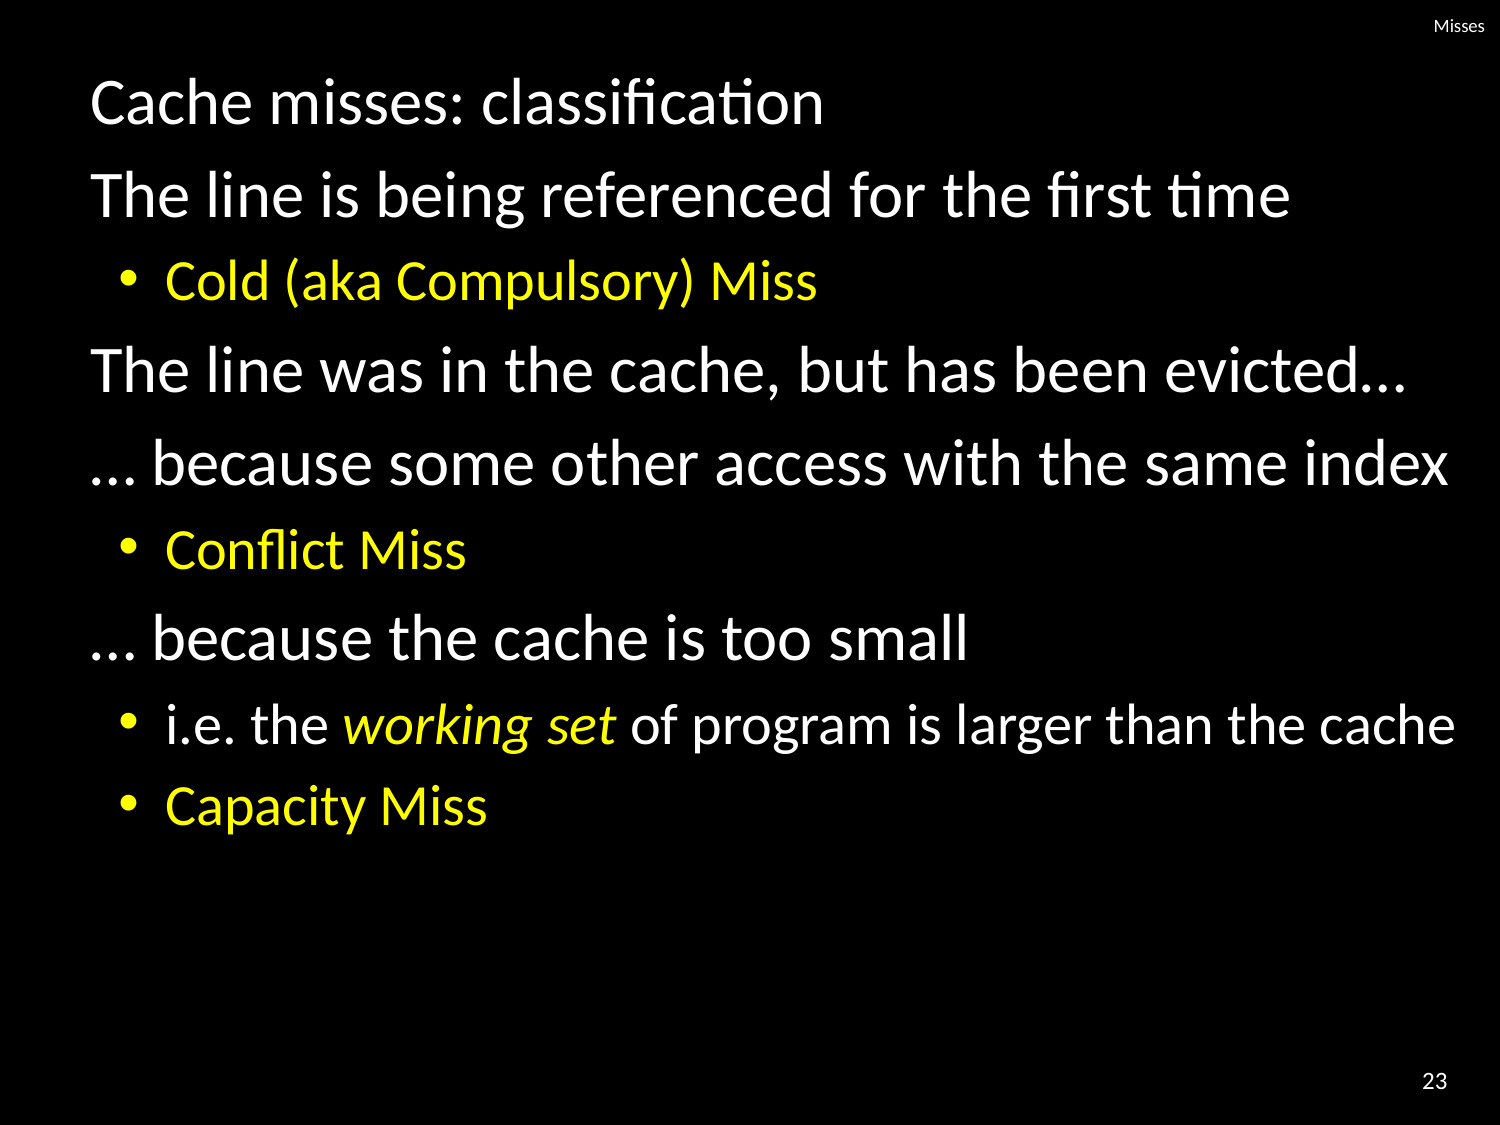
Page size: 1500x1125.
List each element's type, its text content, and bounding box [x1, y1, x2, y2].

title Misses [924, 0, 1500, 50]
list Cache misses: classification The line is being referenced for the first time Cold (aka Compulsory) Miss The line was in the cache, but has been evicted… … because some other access with the same index Conflict Miss … because the cache is too small i.e. the working set of program is larger than the cache Capacity Miss [75, 50, 1475, 1063]
